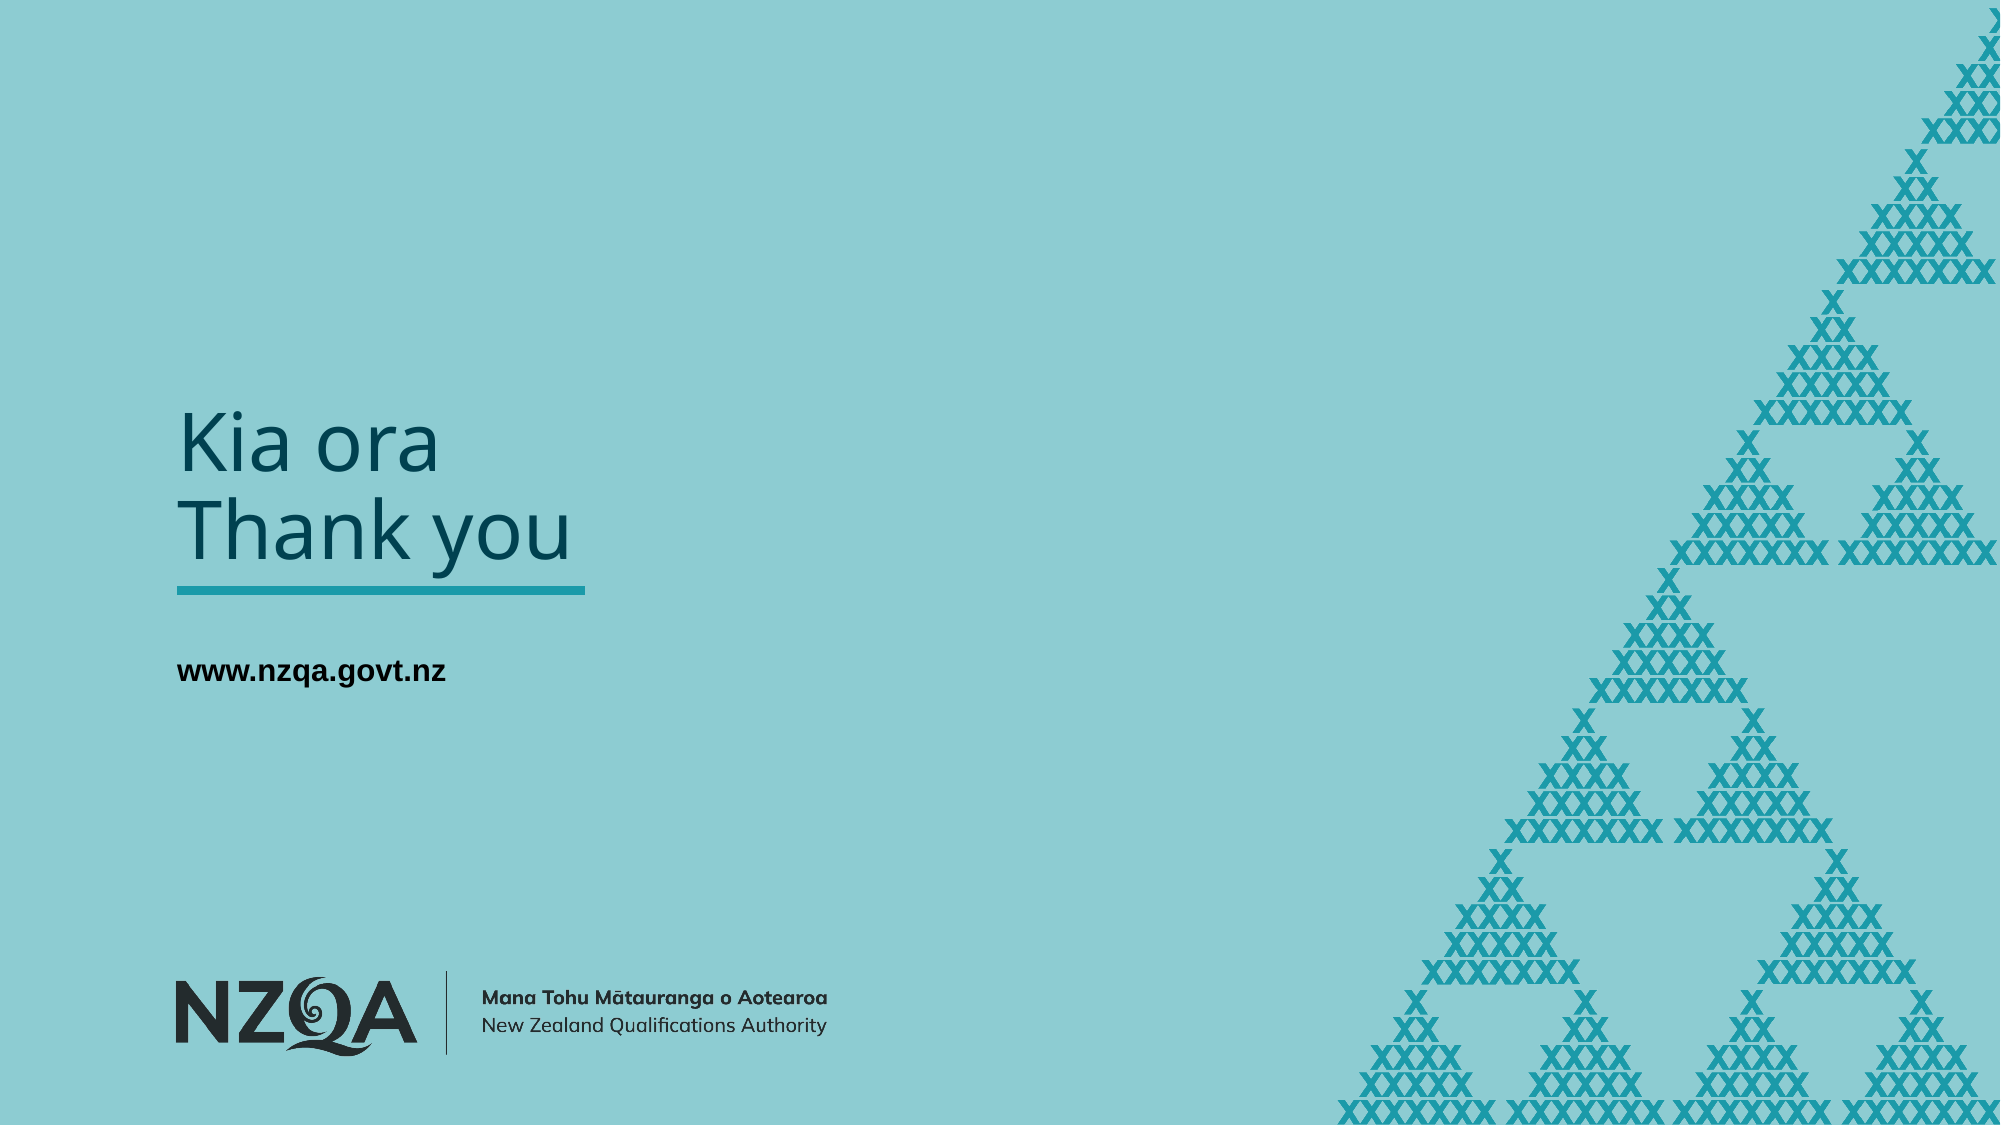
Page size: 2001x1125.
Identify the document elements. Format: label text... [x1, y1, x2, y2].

subtitle www.nzqa.govt.nz [177, 654, 1000, 841]
picture [1332, 0, 2001, 1125]
picture [159, 943, 845, 1070]
title Kia ora Thank you [177, 290, 1000, 577]
